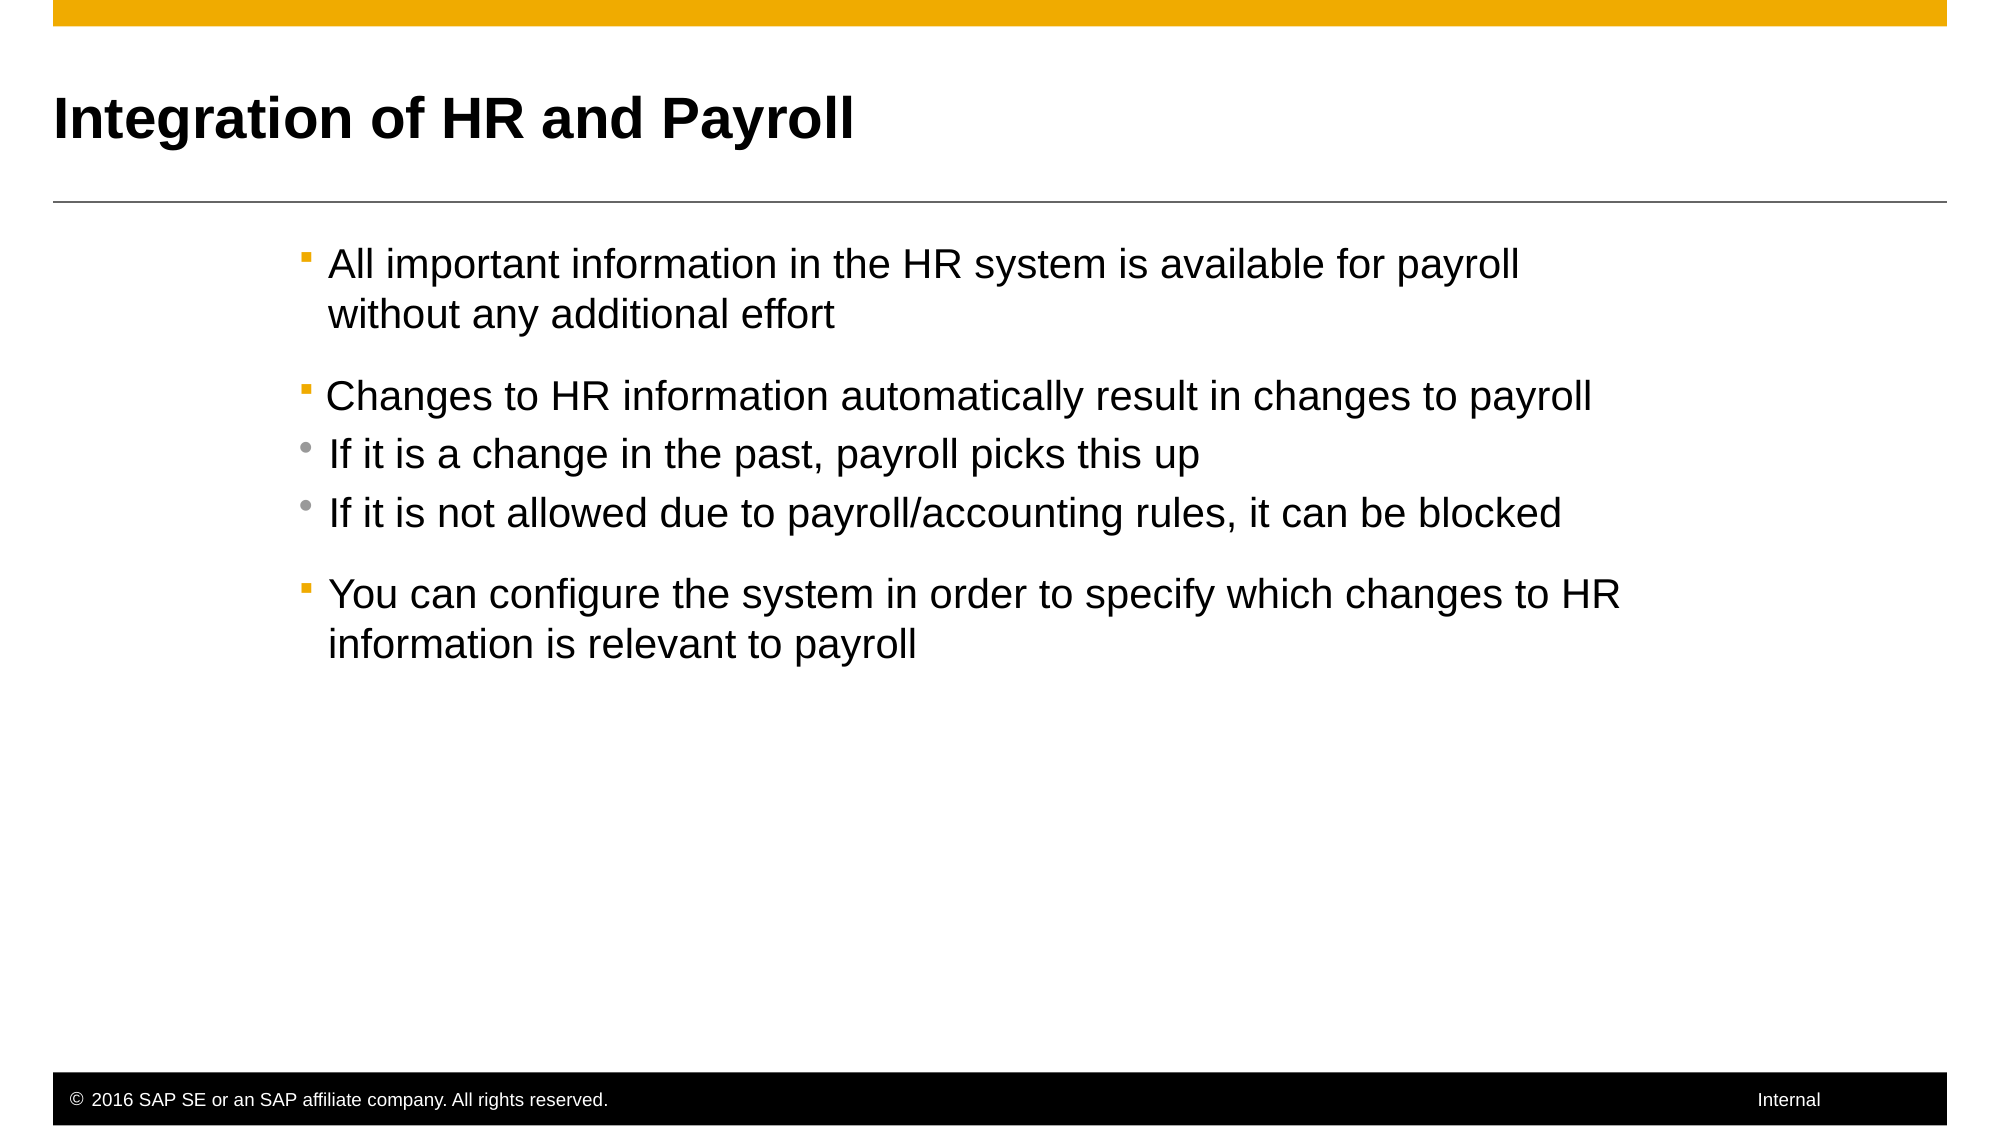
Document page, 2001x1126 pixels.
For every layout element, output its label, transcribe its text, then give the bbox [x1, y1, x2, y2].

list All important information in the HR system is available for payroll without any additional effort Changes to HR information automatically result in changes to payroll If it is a change in the past, payroll picks this up If it is not allowed due to payroll/accounting rules, it can be blocked You can configure the system in order to specify which changes to HR information is relevant to payroll [298, 237, 1658, 1029]
title Integration of HR and Payroll [53, 53, 1947, 178]
